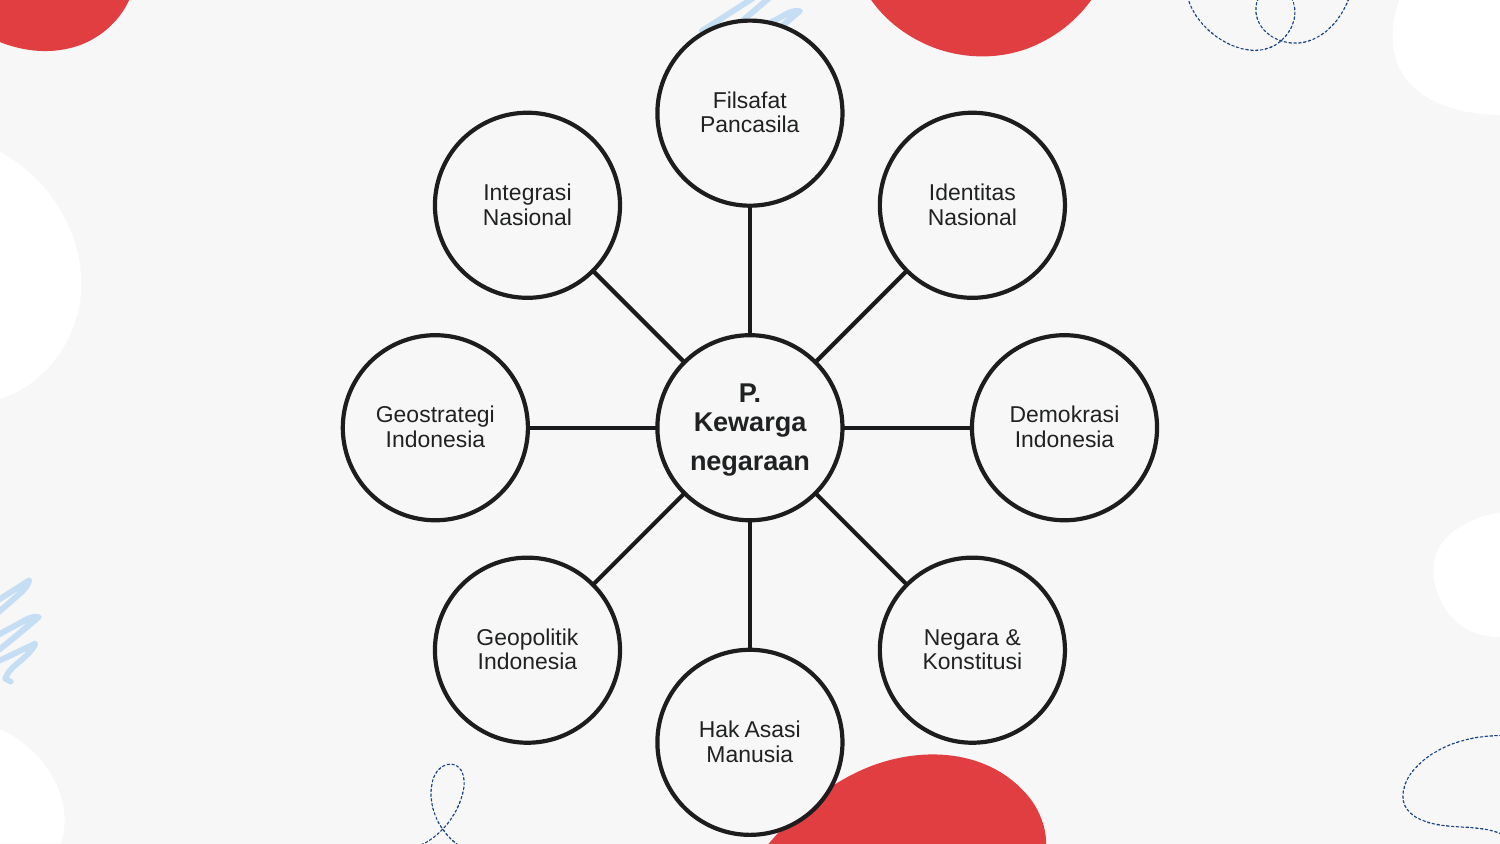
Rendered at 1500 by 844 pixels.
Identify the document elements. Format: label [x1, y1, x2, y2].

text_box [249, 19, 1251, 836]
